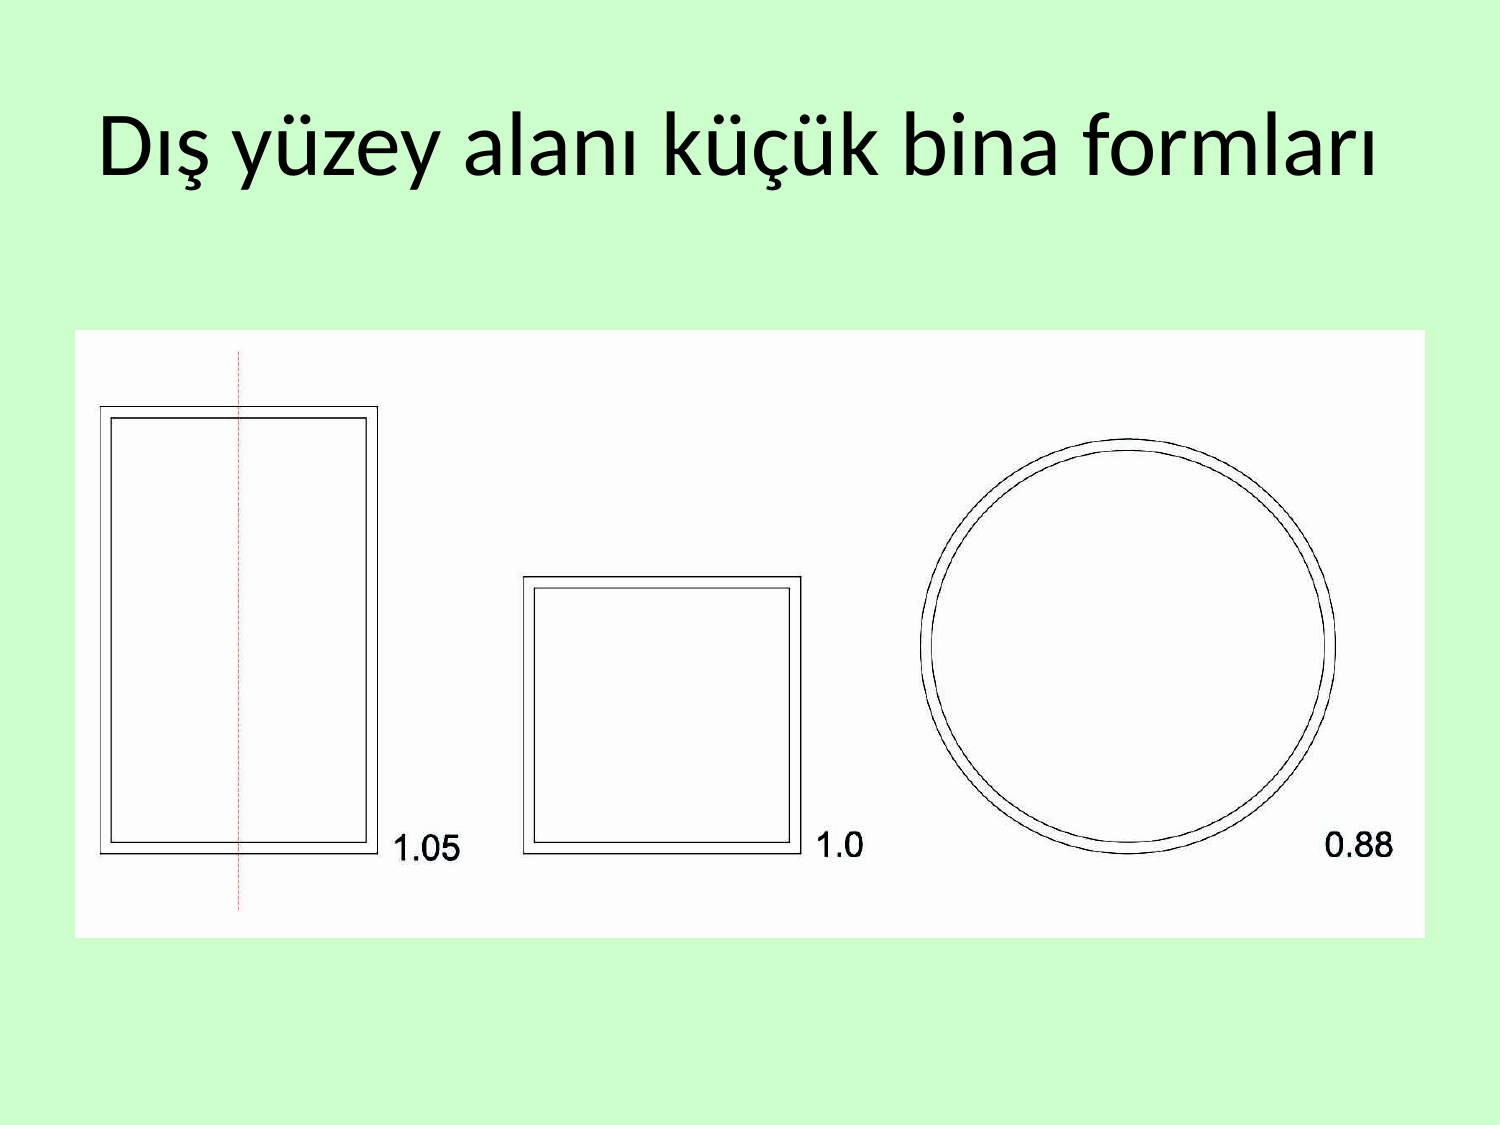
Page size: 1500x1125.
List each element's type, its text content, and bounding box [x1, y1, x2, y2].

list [74, 329, 1426, 938]
title Dış yüzey alanı küçük bina formları [75, 45, 1425, 233]
